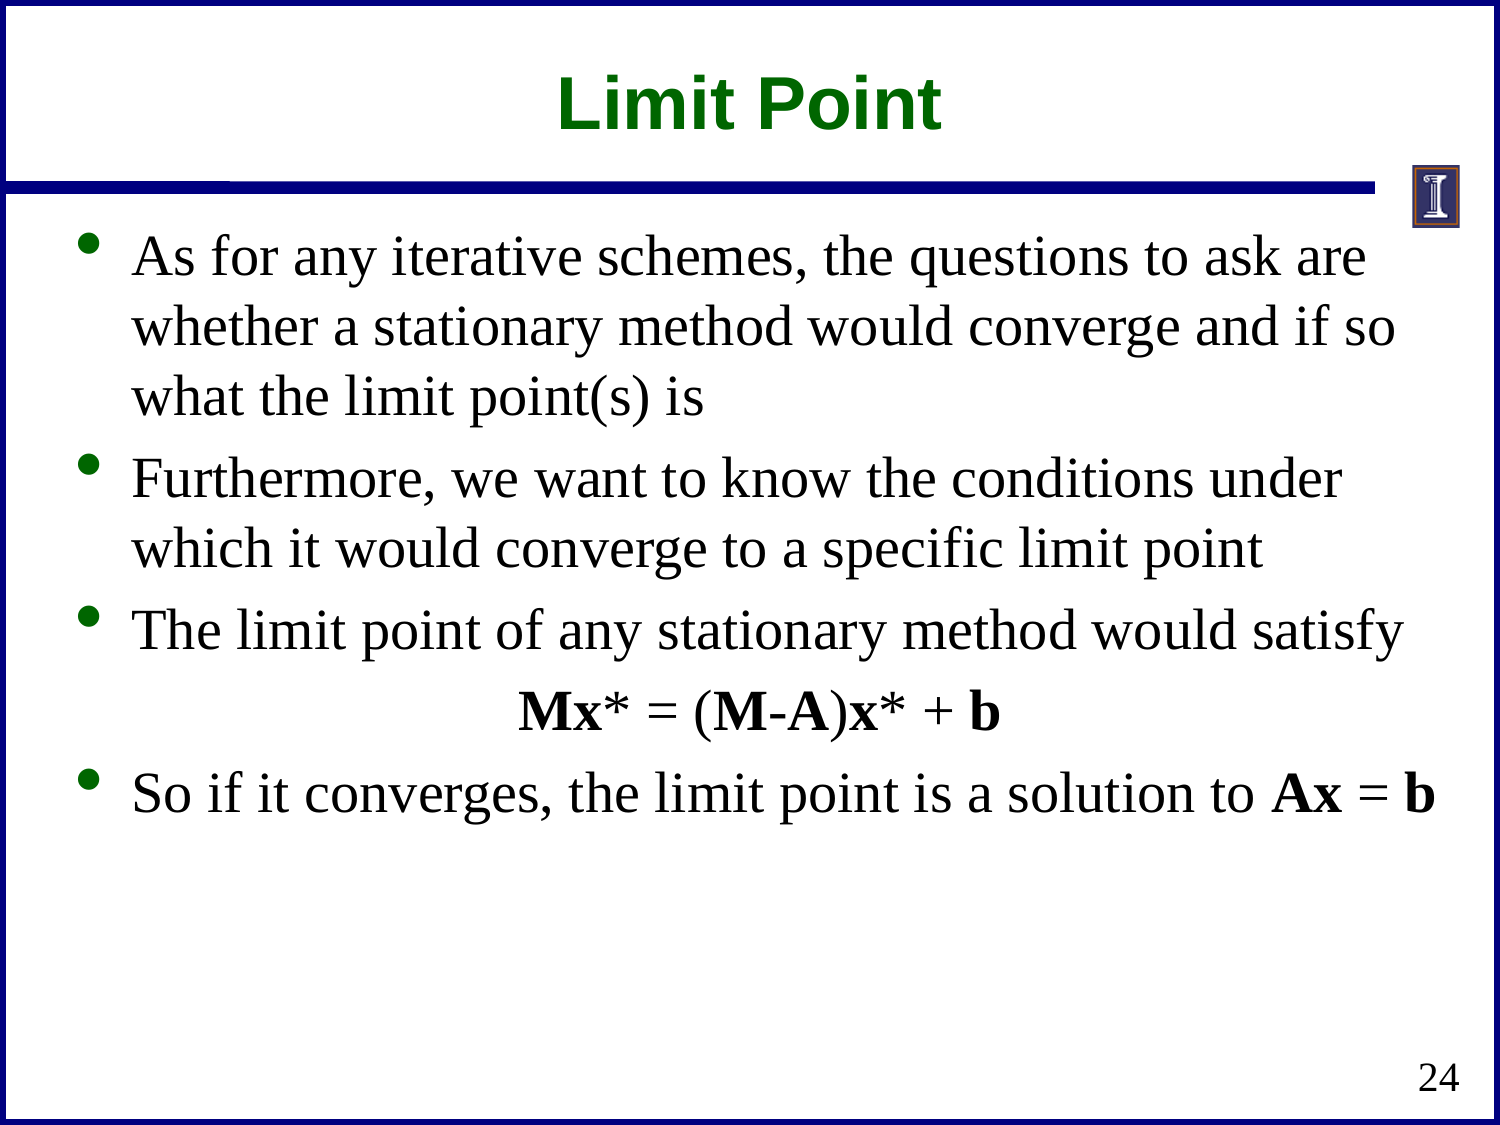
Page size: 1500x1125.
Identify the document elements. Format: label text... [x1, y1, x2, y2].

slide_number 24 [1162, 1037, 1476, 1113]
title Limit Point [112, 37, 1388, 163]
list As for any iterative schemes, the questions to ask are whether a stationary method would converge and if so what the limit point(s) is Furthermore, we want to know the conditions under which it would converge to a specific limit point The limit point of any stationary method would satisfy Mx* = (M-A)x* + b So if it converges, the limit point is a solution to Ax = b [60, 210, 1461, 885]
picture [1412, 165, 1460, 210]
